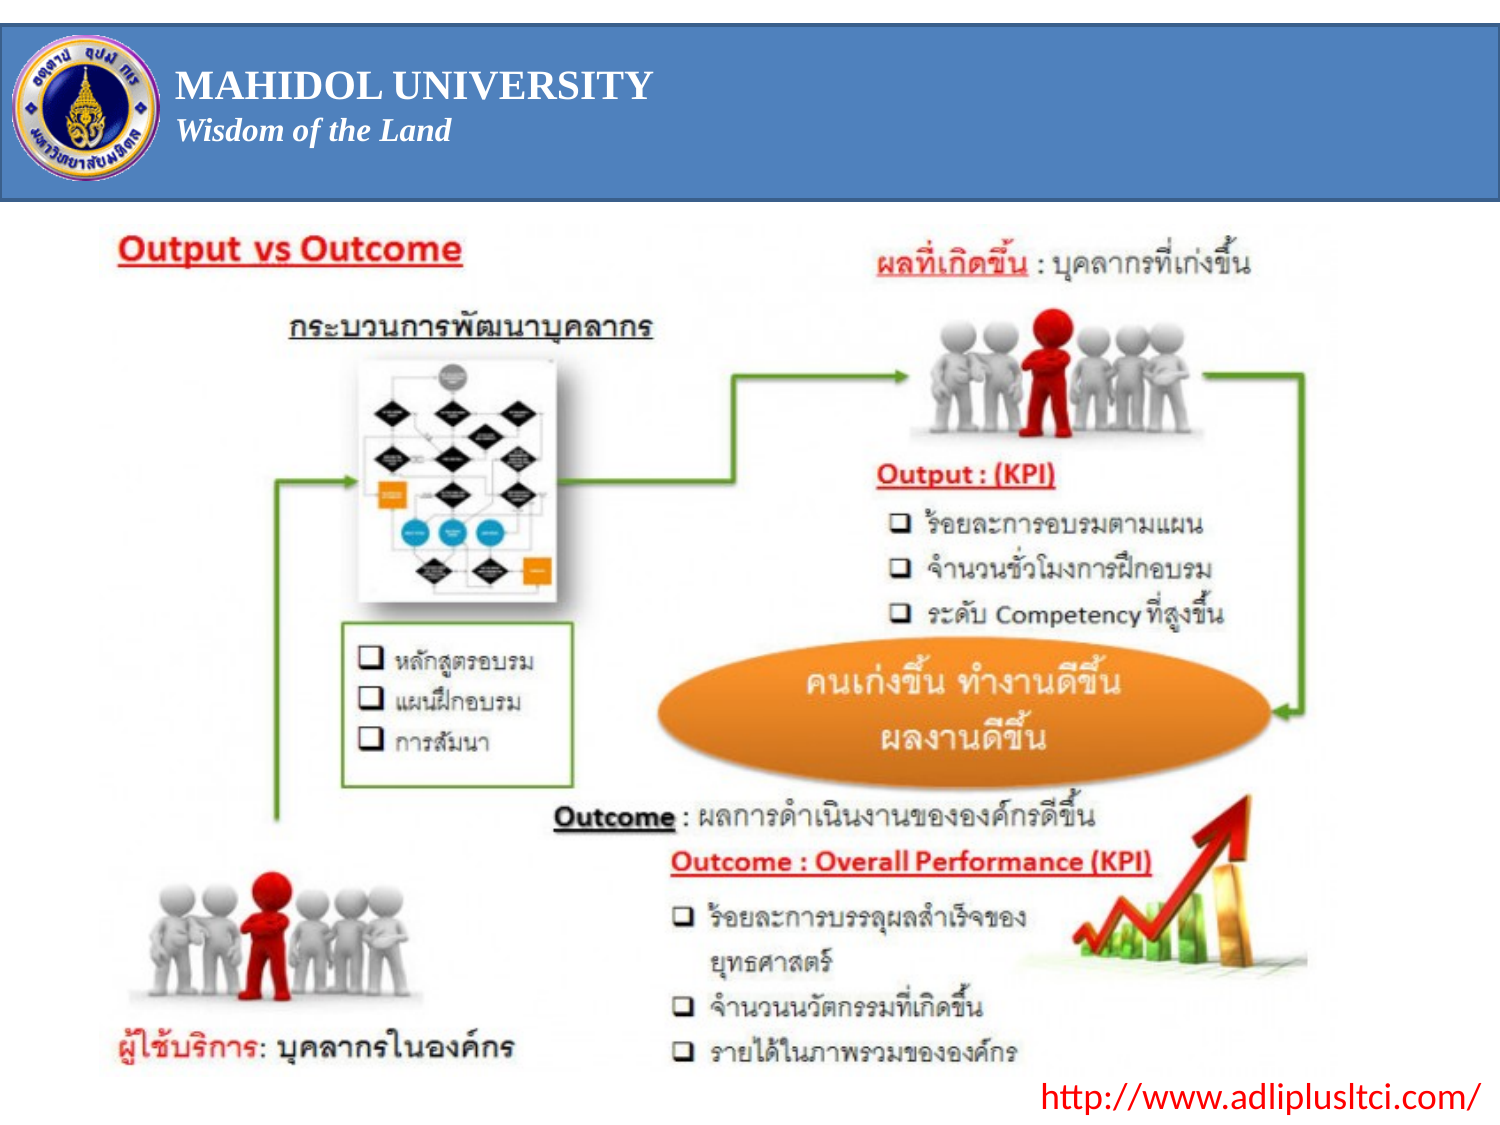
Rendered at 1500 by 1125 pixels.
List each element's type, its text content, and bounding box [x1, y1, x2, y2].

picture [12, 35, 160, 181]
text_box http://www.adliplusltci.com/ [1025, 1064, 1497, 1125]
picture [99, 224, 1338, 1077]
